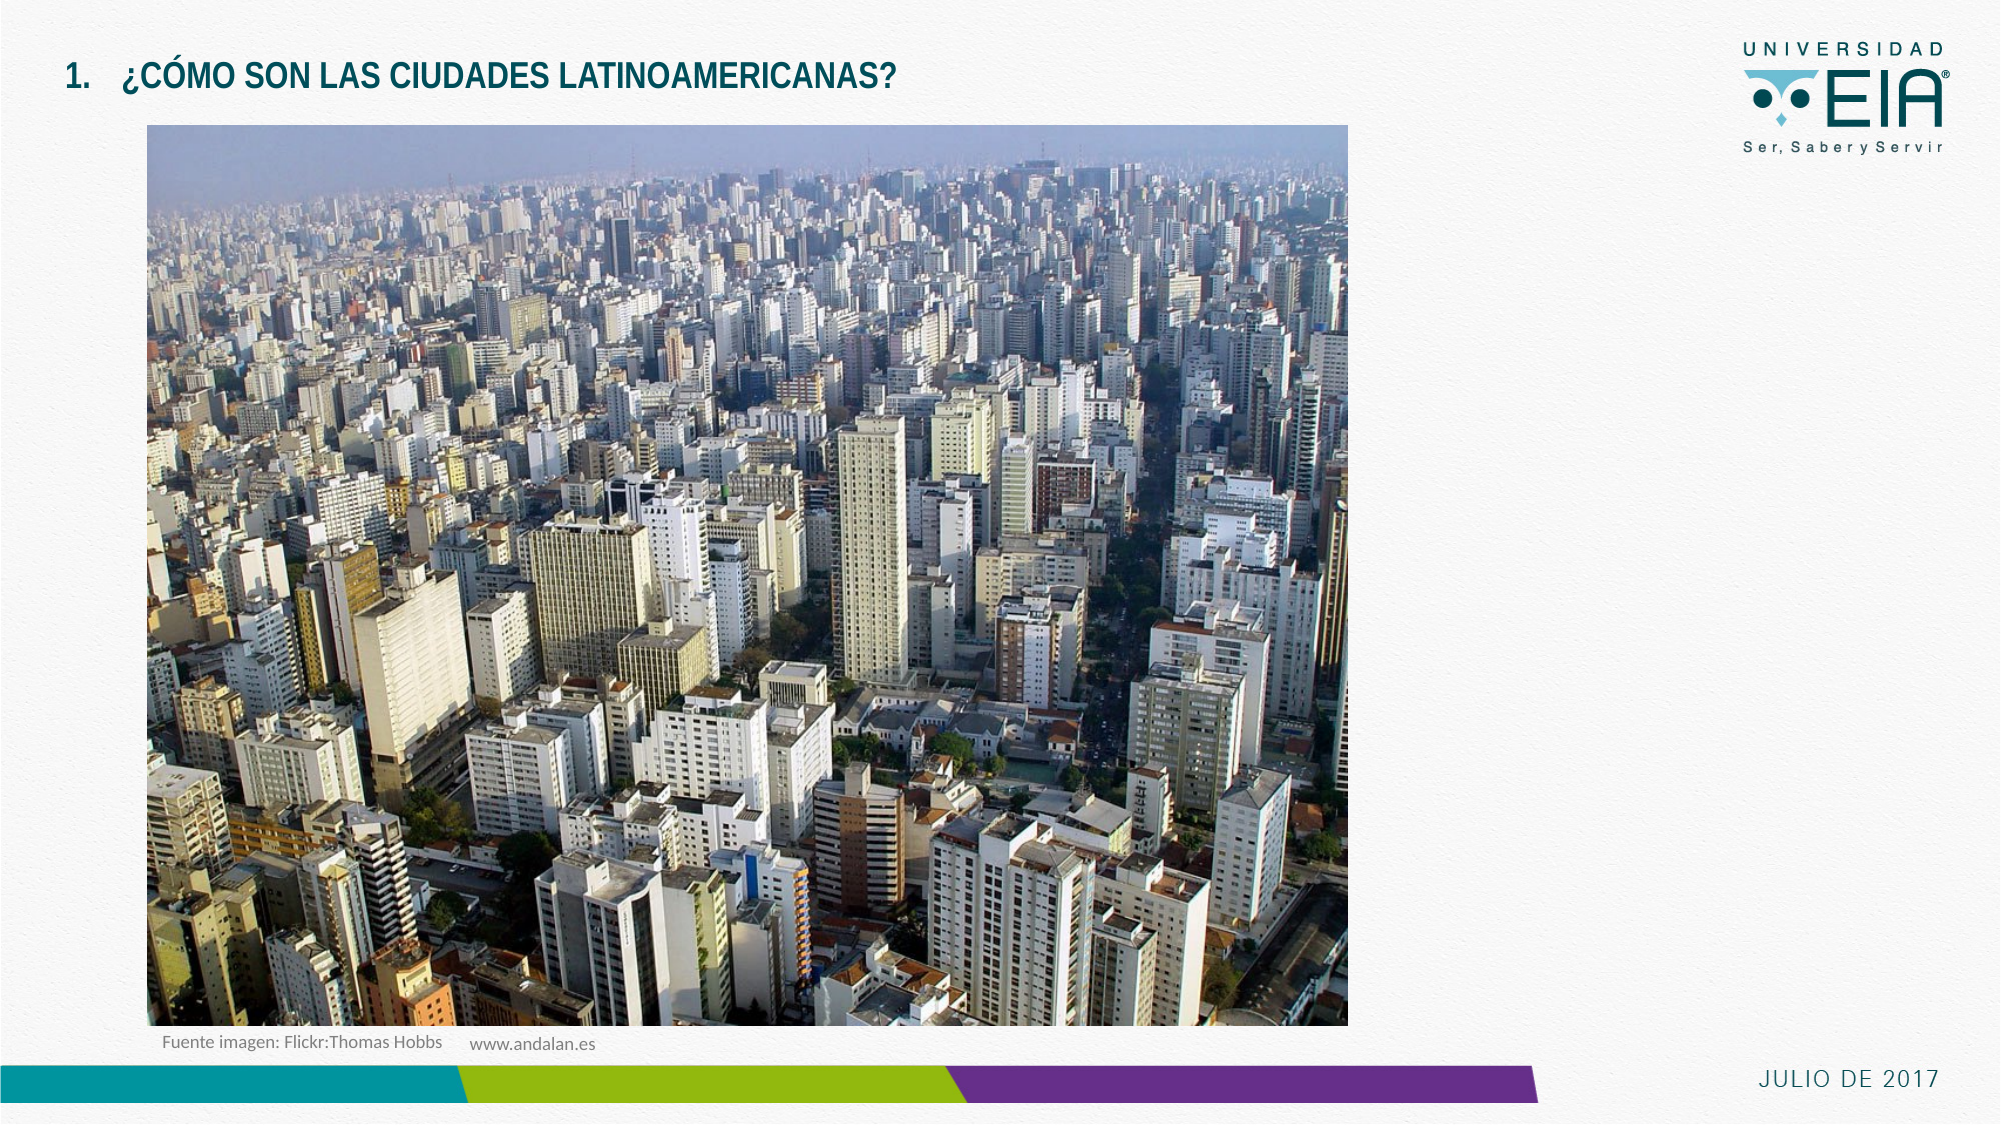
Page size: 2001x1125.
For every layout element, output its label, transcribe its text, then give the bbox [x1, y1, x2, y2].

picture [0, 0, 2001, 1125]
text_box ¿CÓMO SON LAS CIUDADES LATINOAMERICANAS? [49, 31, 1219, 115]
text_box www.andalan.es [454, 1026, 611, 1062]
text_box Fuente imagen: Flickr:Thomas Hobbs [147, 1026, 454, 1060]
